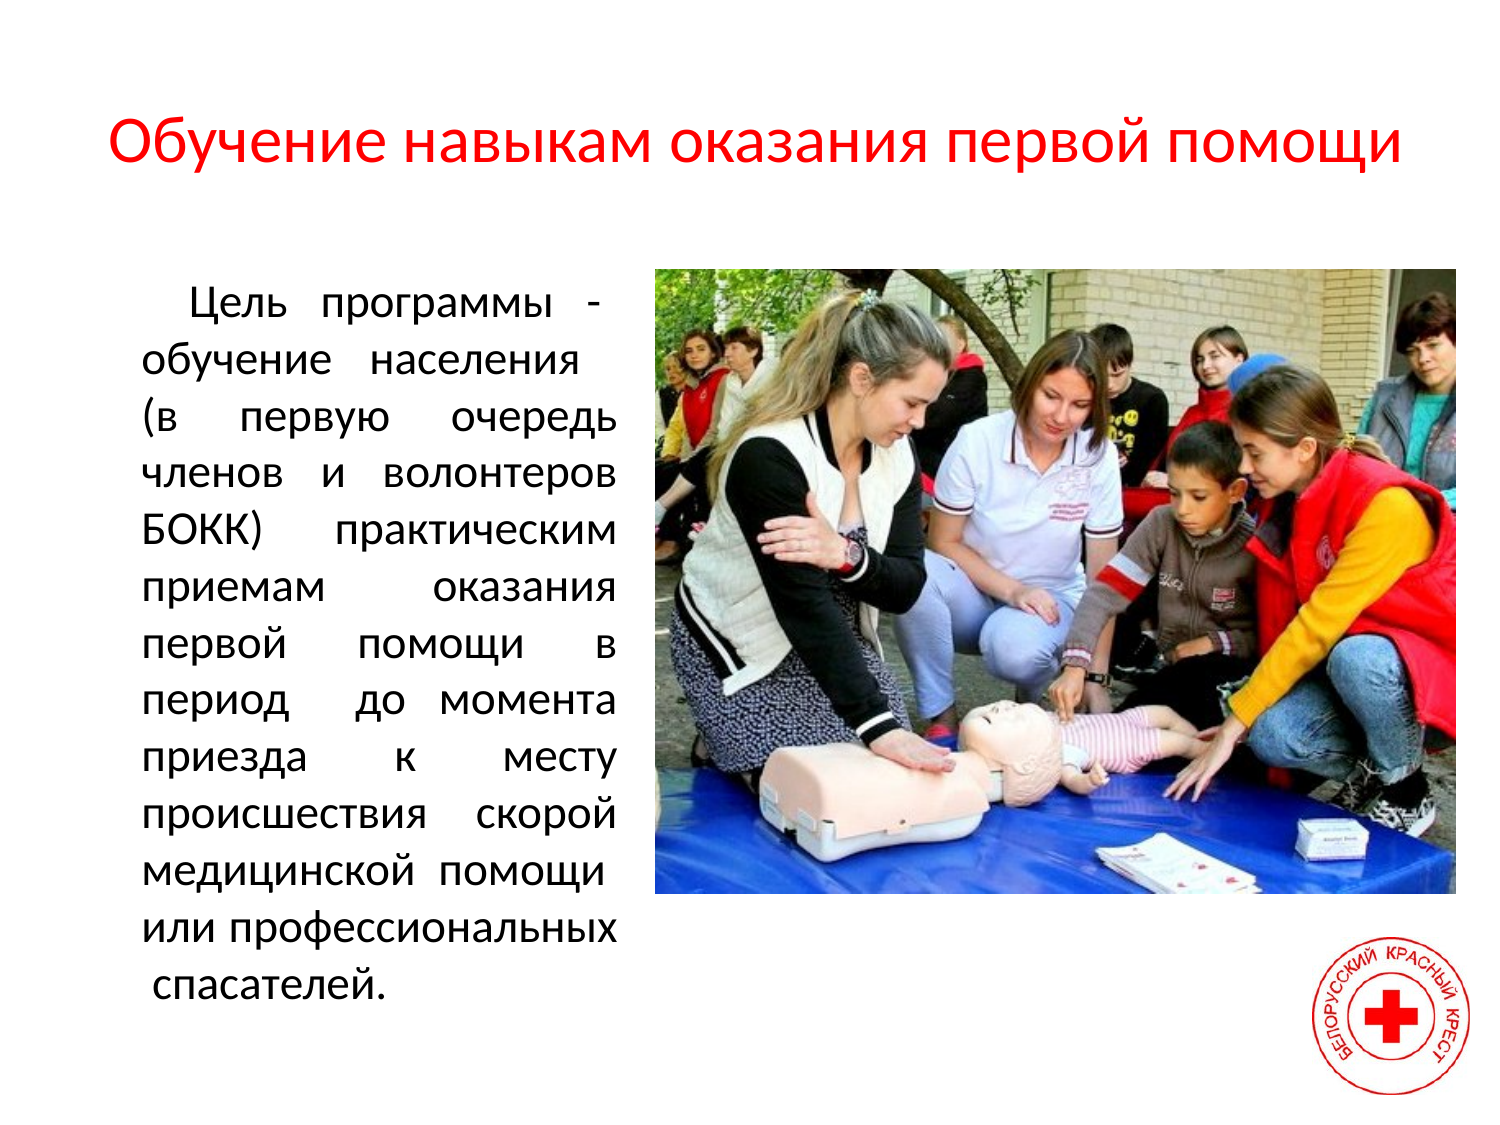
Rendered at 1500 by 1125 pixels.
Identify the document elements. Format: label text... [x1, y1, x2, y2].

title Обучение навыкам оказания первой помощи [82, 82, 1432, 270]
list Цель программы - обучение населения (в первую очередь членов и волонтеров БОКК) практическим приемам оказания первой помощи в период до момента приезда к месту происшествия скорой медицинской помощи или профессиональных спасателей. [75, 262, 633, 1043]
picture [655, 269, 1457, 894]
picture [1312, 937, 1470, 1095]
